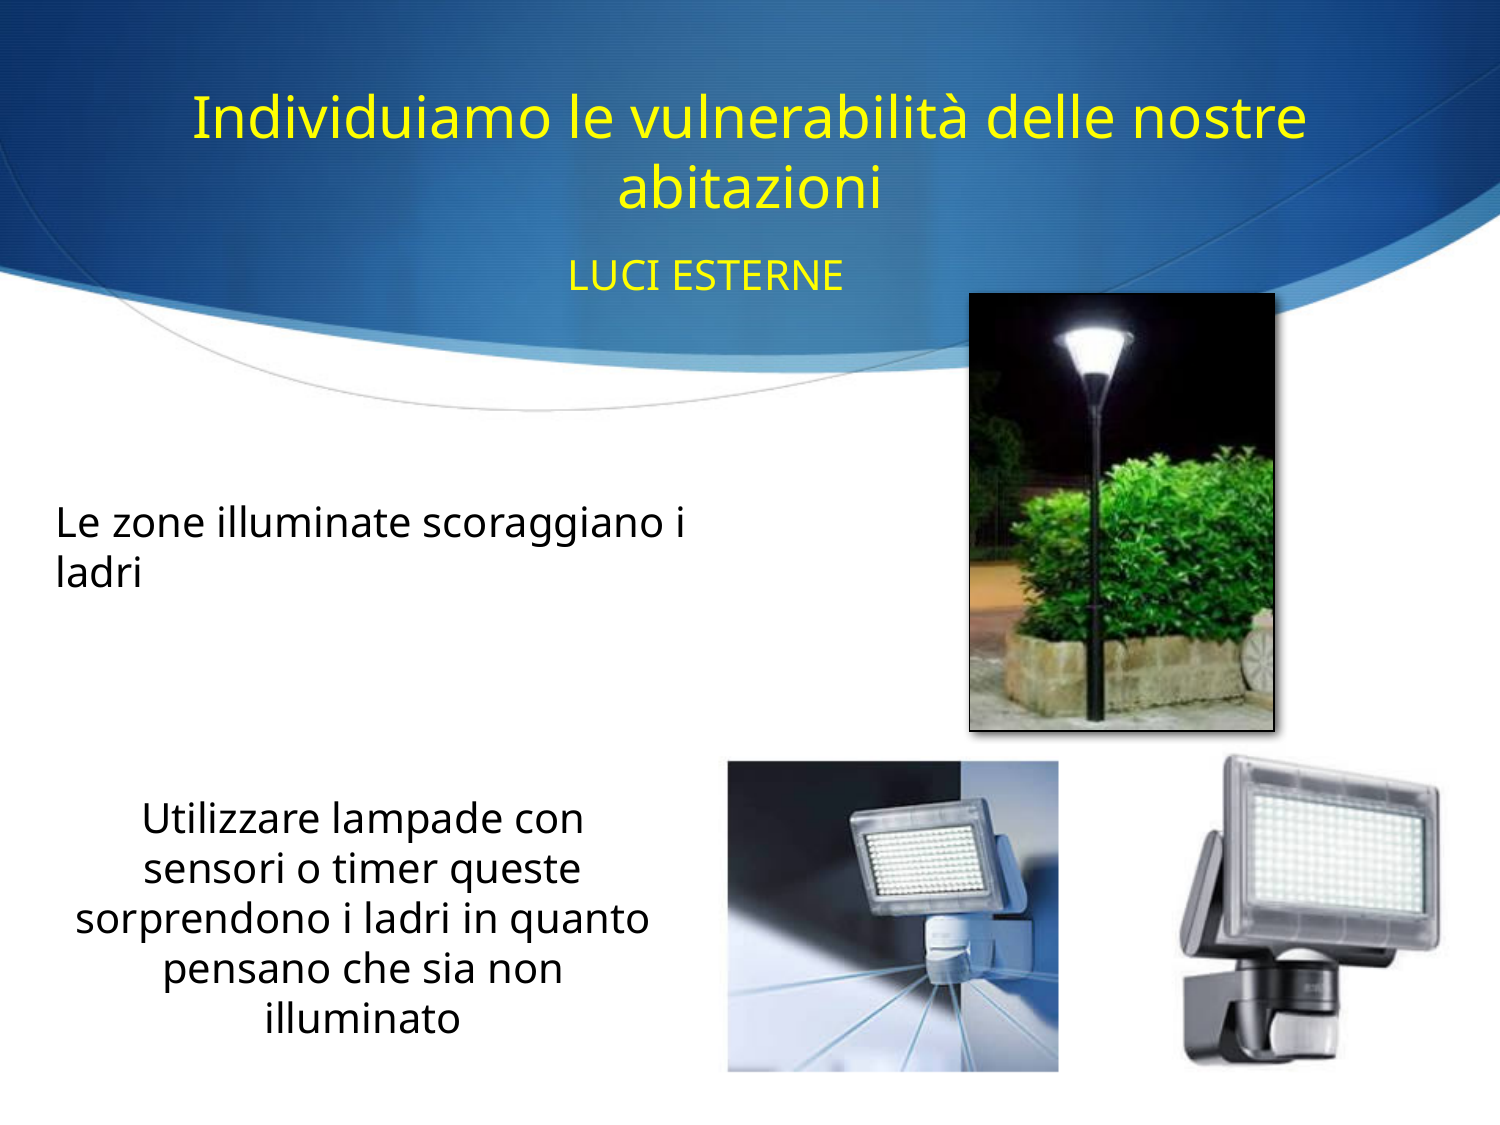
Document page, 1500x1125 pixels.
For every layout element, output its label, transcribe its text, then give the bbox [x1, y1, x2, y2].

text_box LUCI ESTERNE [553, 241, 860, 306]
text_box Le zone illuminate scoraggiano i ladri [41, 488, 786, 603]
picture [0, 0, 1500, 1125]
text_box Utilizzare lampade con sensori o timer queste sorprendono i ladri in quanto pensano che sia non illuminato [52, 784, 673, 1050]
title Individuiamo le vulnerabilità delle nostre abitazioni [75, 56, 1425, 245]
